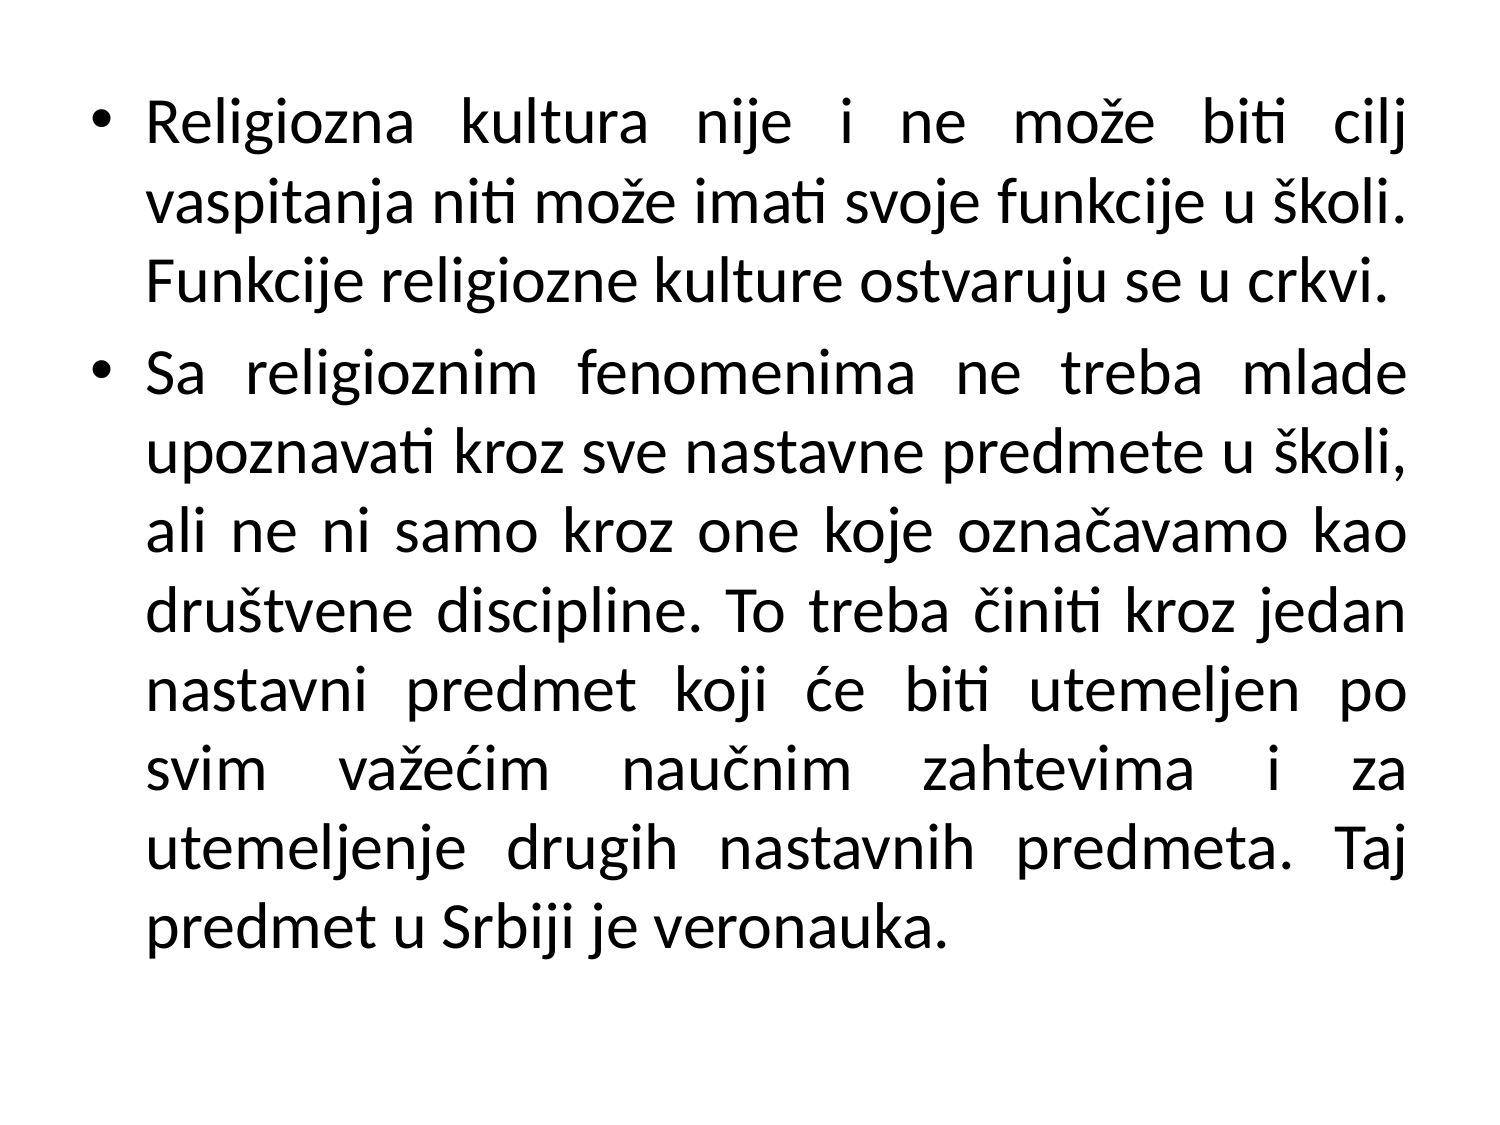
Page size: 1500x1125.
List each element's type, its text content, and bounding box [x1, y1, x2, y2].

list Religiozna kultura nije i ne može biti cilj vaspitanja niti može imati svoje funkcije u školi. Funkcije religiozne kulture ostvaruju se u crkvi. Sa religioznim fenomenima ne treba mlade upoznavati kroz sve nastavne predmete u školi, ali ne ni samo kroz one koje označavamo kao društvene discipline. To treba činiti kroz jedan nastavni predmet koji će biti utemeljen po svim važećim naučnim zahtevima i za utemeljenje drugih nastavnih predmeta. Taj predmet u Srbiji je veronauka. [75, 70, 1425, 1005]
